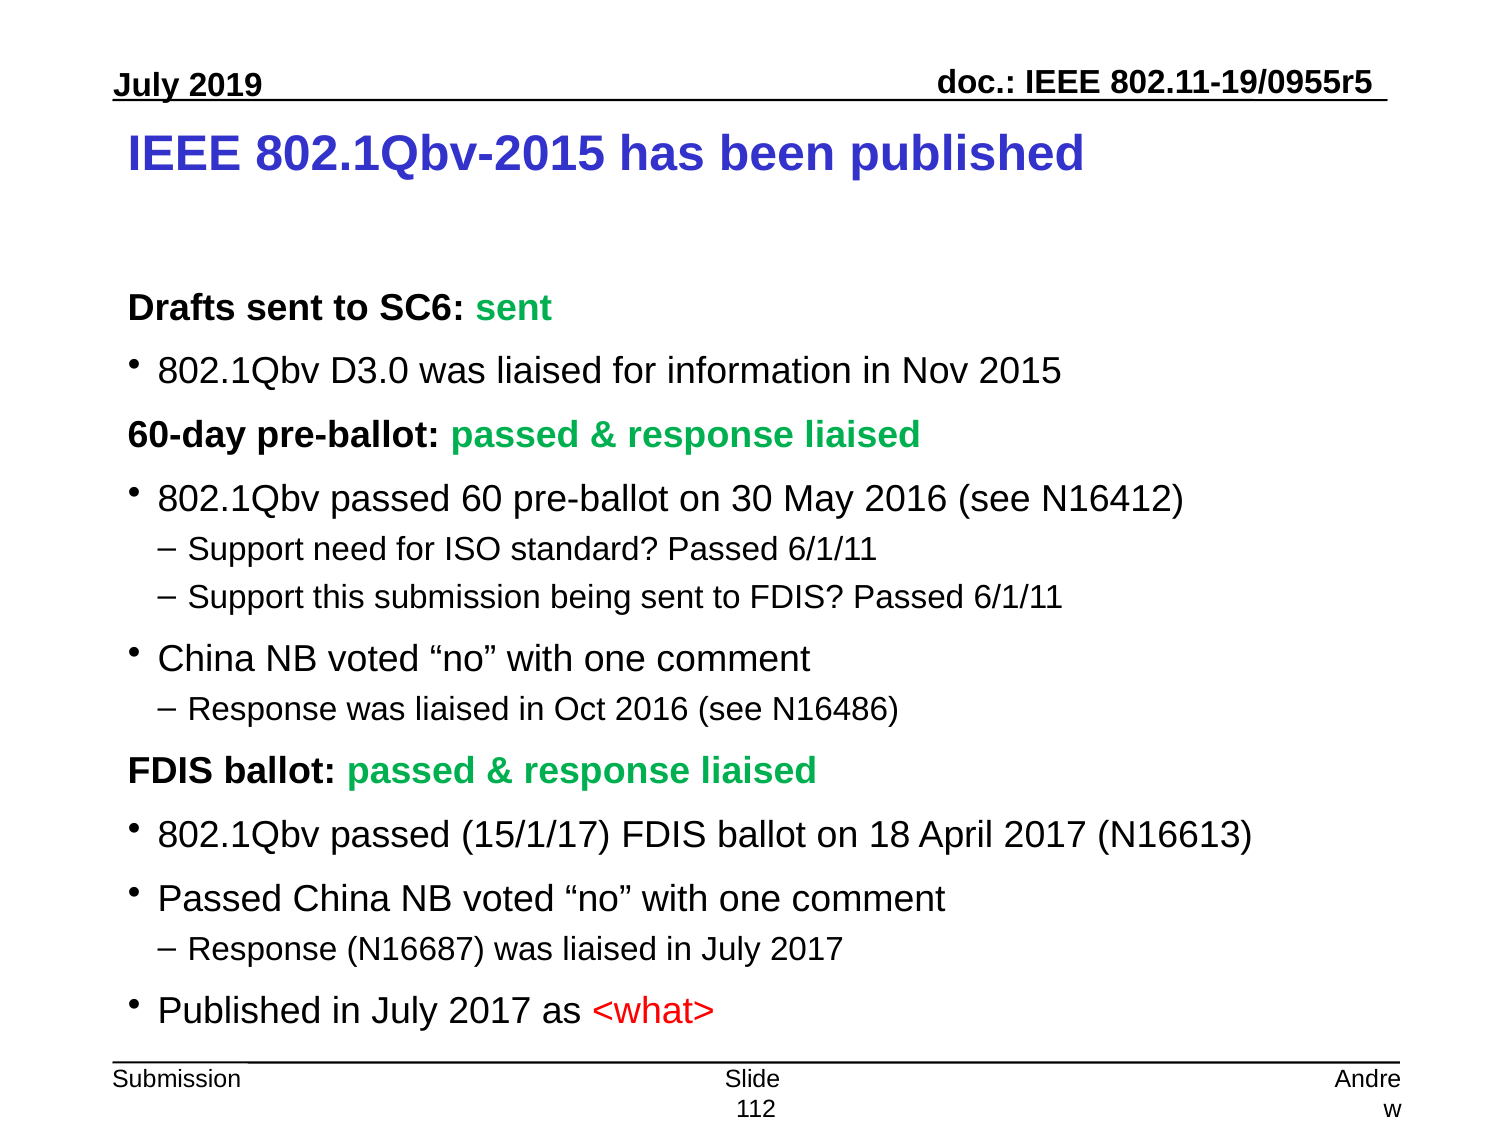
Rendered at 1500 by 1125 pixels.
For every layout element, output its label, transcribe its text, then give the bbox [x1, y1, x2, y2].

title IEEE 802.1Qbv-2015 has been published [112, 112, 1388, 275]
footer Andrew Myles, Cisco [1320, 1061, 1402, 1093]
list Drafts sent to SC6: sent 802.1Qbv D3.0 was liaised for information in Nov 2015 60-day pre-ballot: passed & response liaised 802.1Qbv passed 60 pre-ballot on 30 May 2016 (see N16412) Support need for ISO standard? Passed 6/1/11 Support this submission being sent to FDIS? Passed 6/1/11 China NB voted “no” with one comment Response was liaised in Oct 2016 (see N16486) FDIS ballot: passed & response liaised 802.1Qbv passed (15/1/17) FDIS ballot on 18 April 2017 (N16613) Passed China NB voted “no” with one comment Response (N16687) was liaised in July 2017 Published in July 2017 as <what> [112, 275, 1388, 950]
slide_number Slide 112 [709, 1061, 803, 1093]
